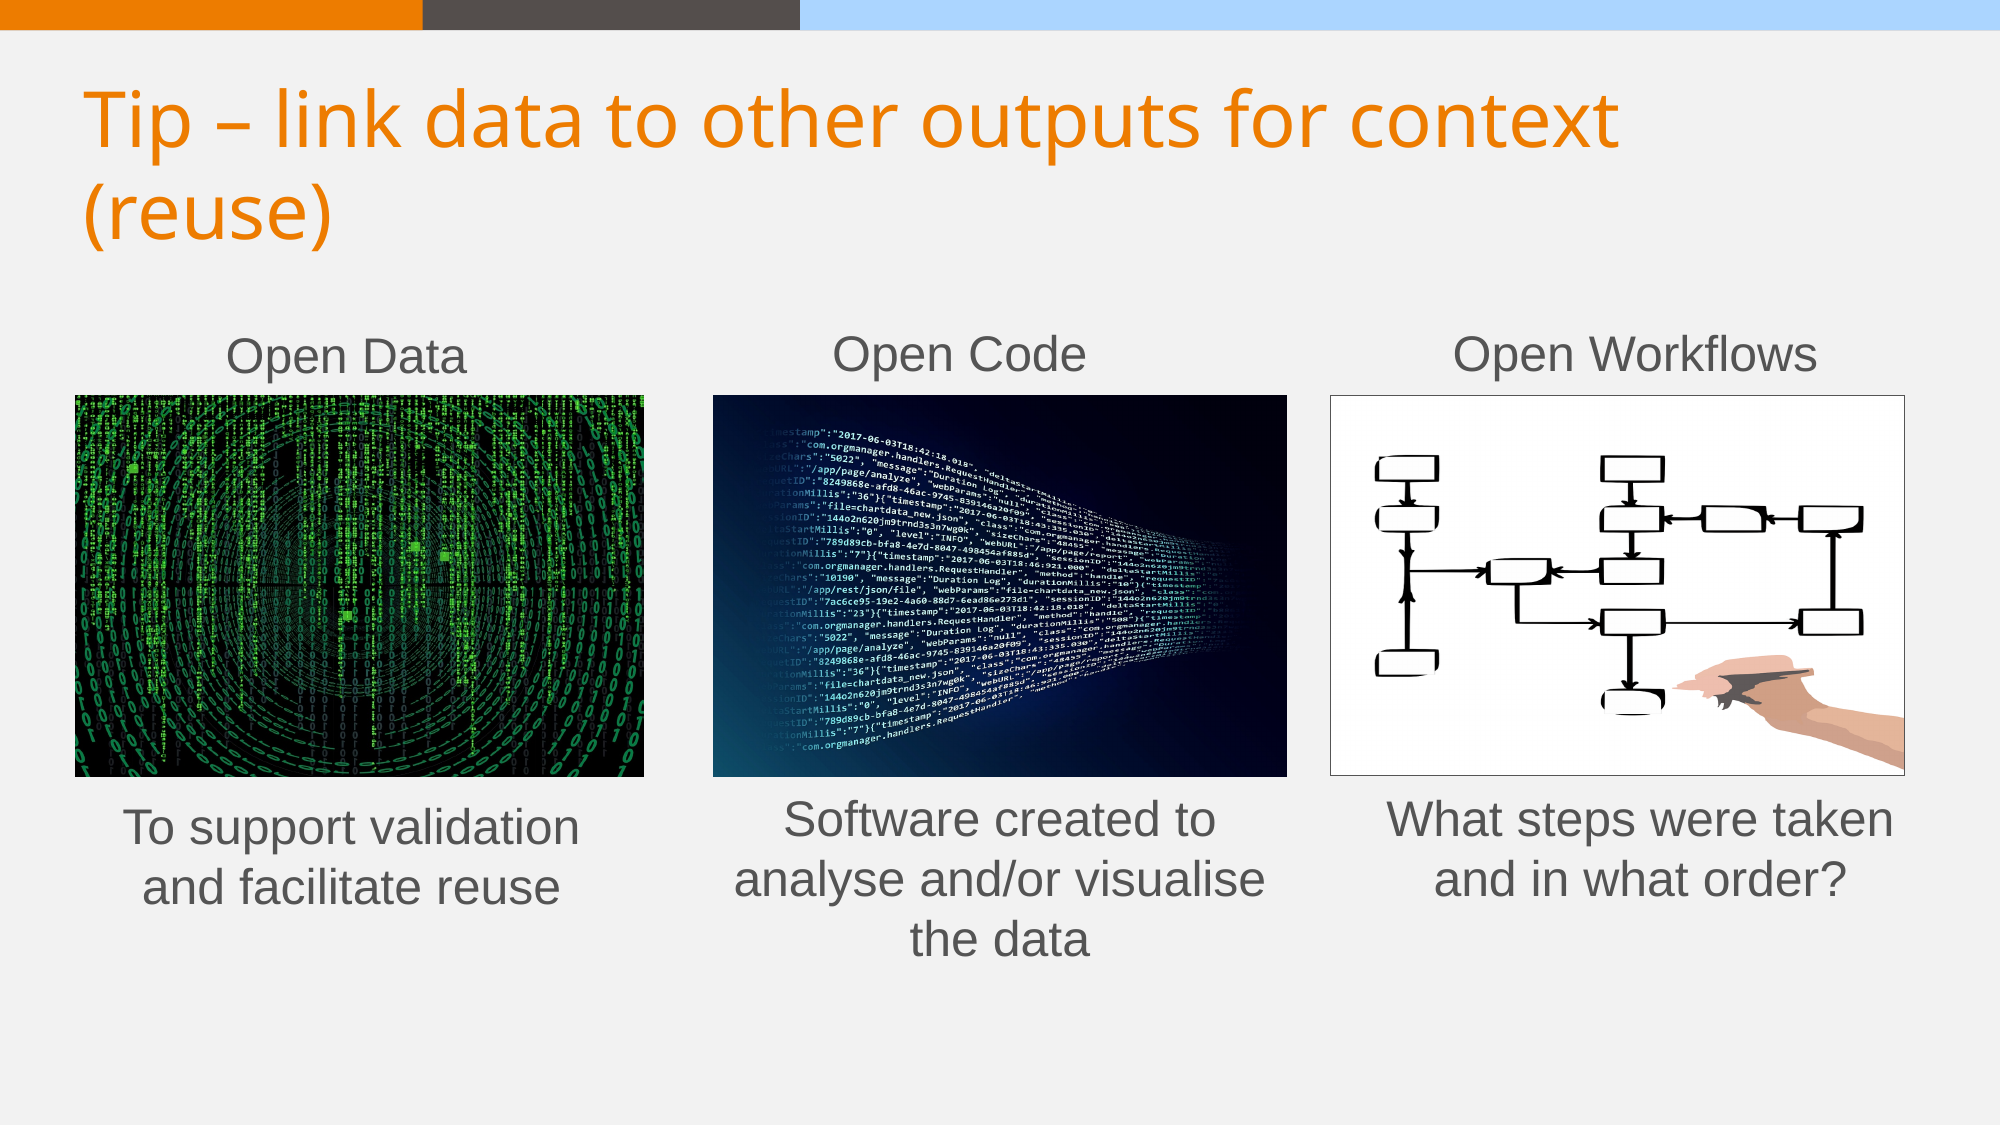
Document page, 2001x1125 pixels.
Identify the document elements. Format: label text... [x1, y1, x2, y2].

text_box Software created to analyse and/or visualise the data [690, 778, 1310, 974]
title Tip – link data to other outputs for context (reuse) [68, 61, 1898, 264]
text_box Open Data [210, 316, 483, 391]
text_box What steps were taken and in what order? [1330, 778, 1951, 914]
picture [75, 394, 644, 778]
text_box Open Code [817, 314, 1103, 390]
text_box To support validation and facilitate reuse [81, 787, 622, 922]
text_box Open Workflows [1437, 314, 1834, 390]
picture [1330, 394, 1905, 776]
picture [713, 394, 1287, 778]
